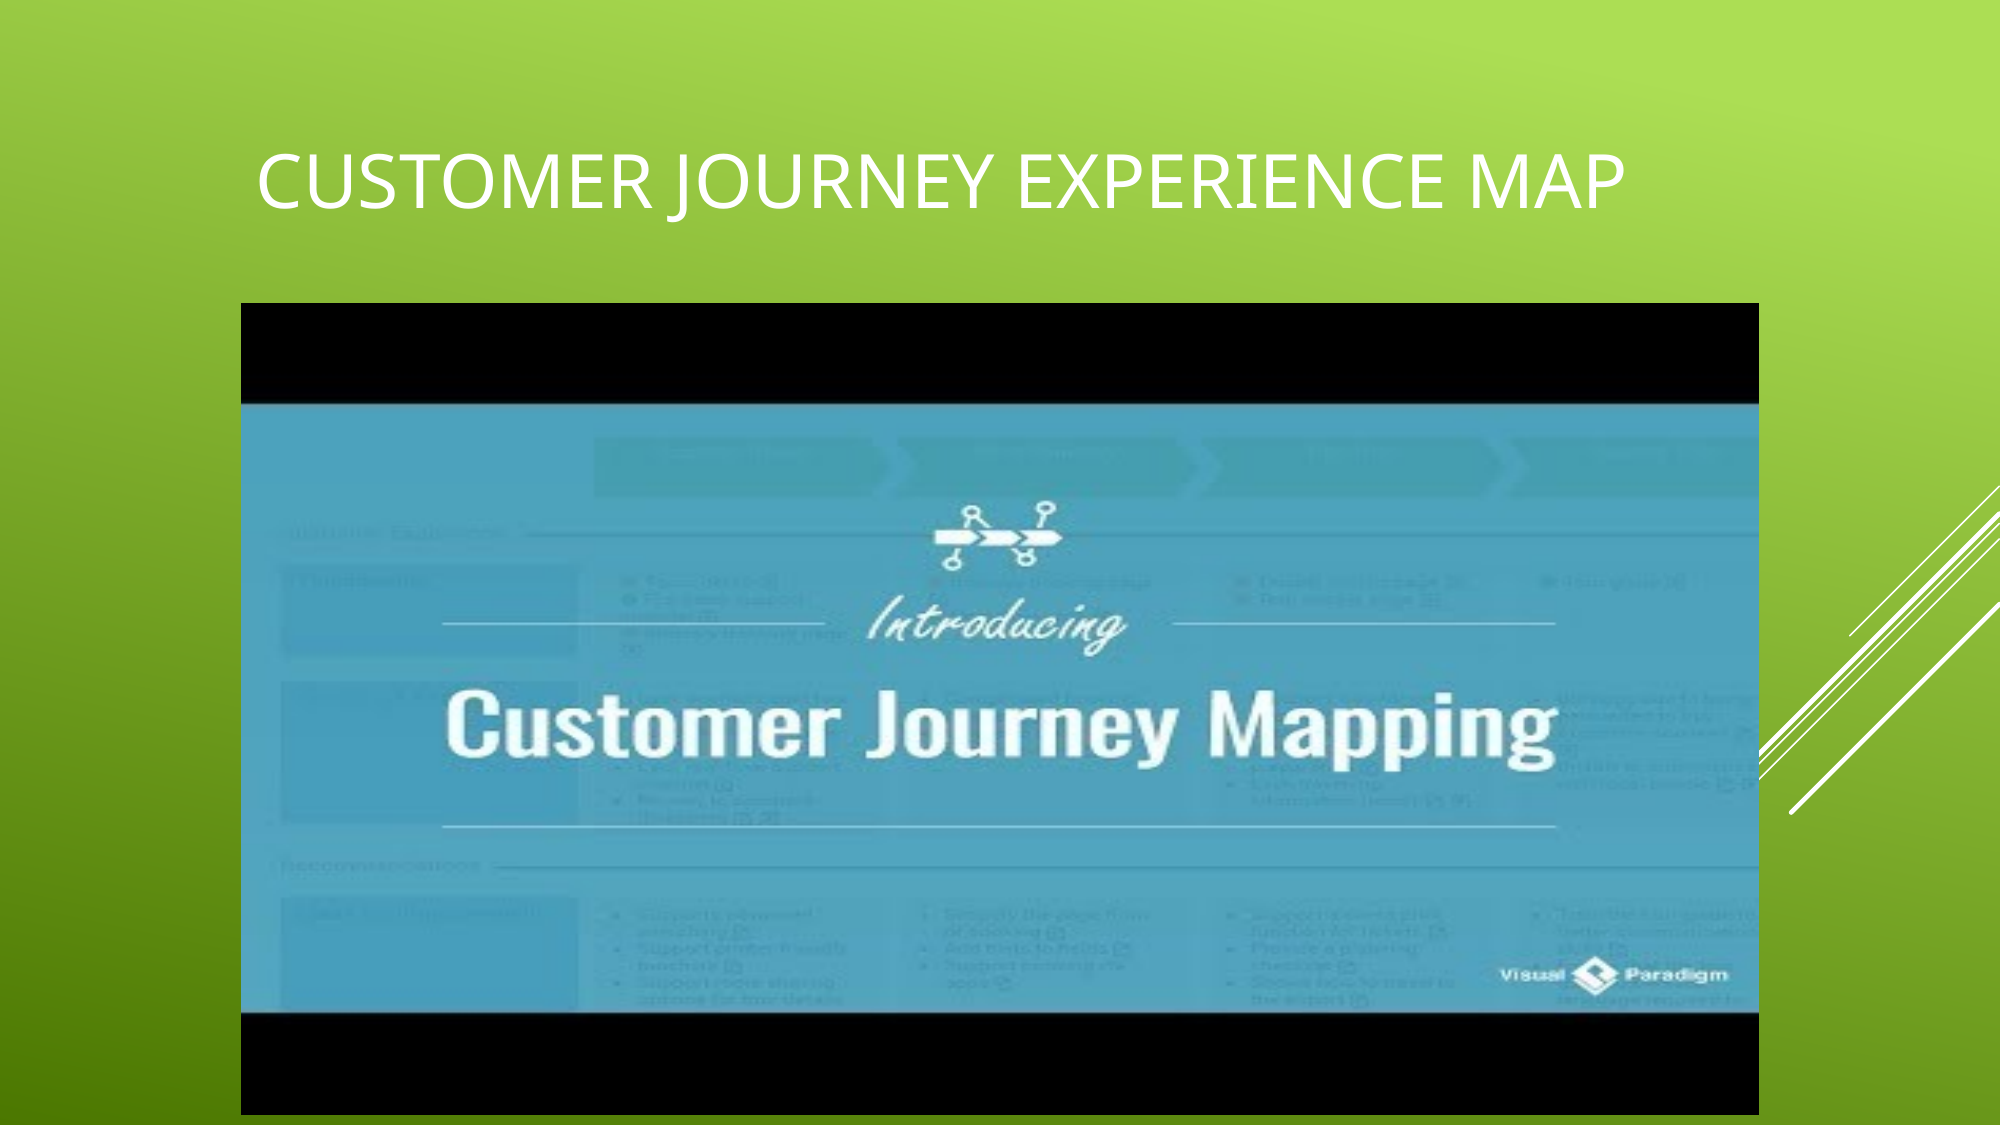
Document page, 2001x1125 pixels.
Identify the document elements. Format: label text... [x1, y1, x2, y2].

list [240, 302, 1760, 1116]
title customer journey experience map [240, 55, 1760, 302]
